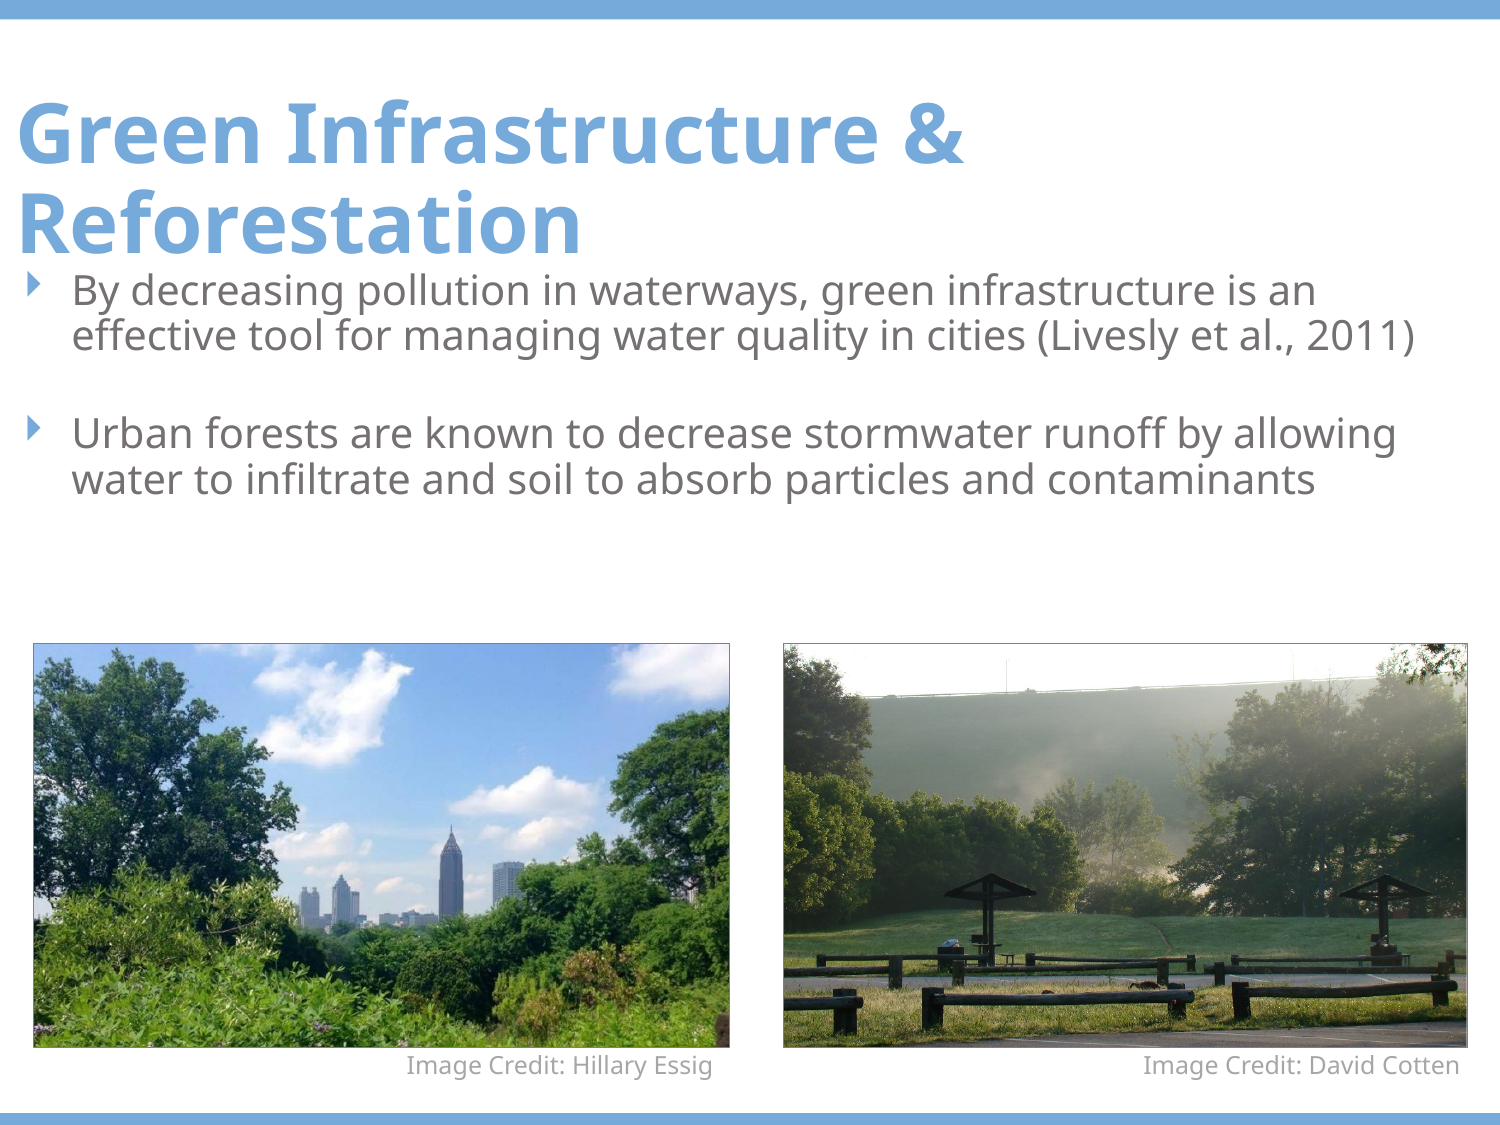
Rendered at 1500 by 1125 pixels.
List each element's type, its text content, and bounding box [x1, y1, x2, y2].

list Image Credit: David Cotten [910, 1045, 1477, 1091]
text_box By decreasing pollution in waterways, green infrastructure is an effective tool for managing water quality in cities (Livesly et al., 2011) Urban forests are known to decrease stormwater runoff by allowing water to infiltrate and soil to absorb particles and contaminants [0, 261, 1500, 562]
picture [783, 644, 1467, 1048]
picture [33, 644, 729, 1048]
list Image Credit: Hillary Essig [181, 1048, 729, 1091]
list Green Infrastructure & Reforestation [0, 84, 1500, 201]
